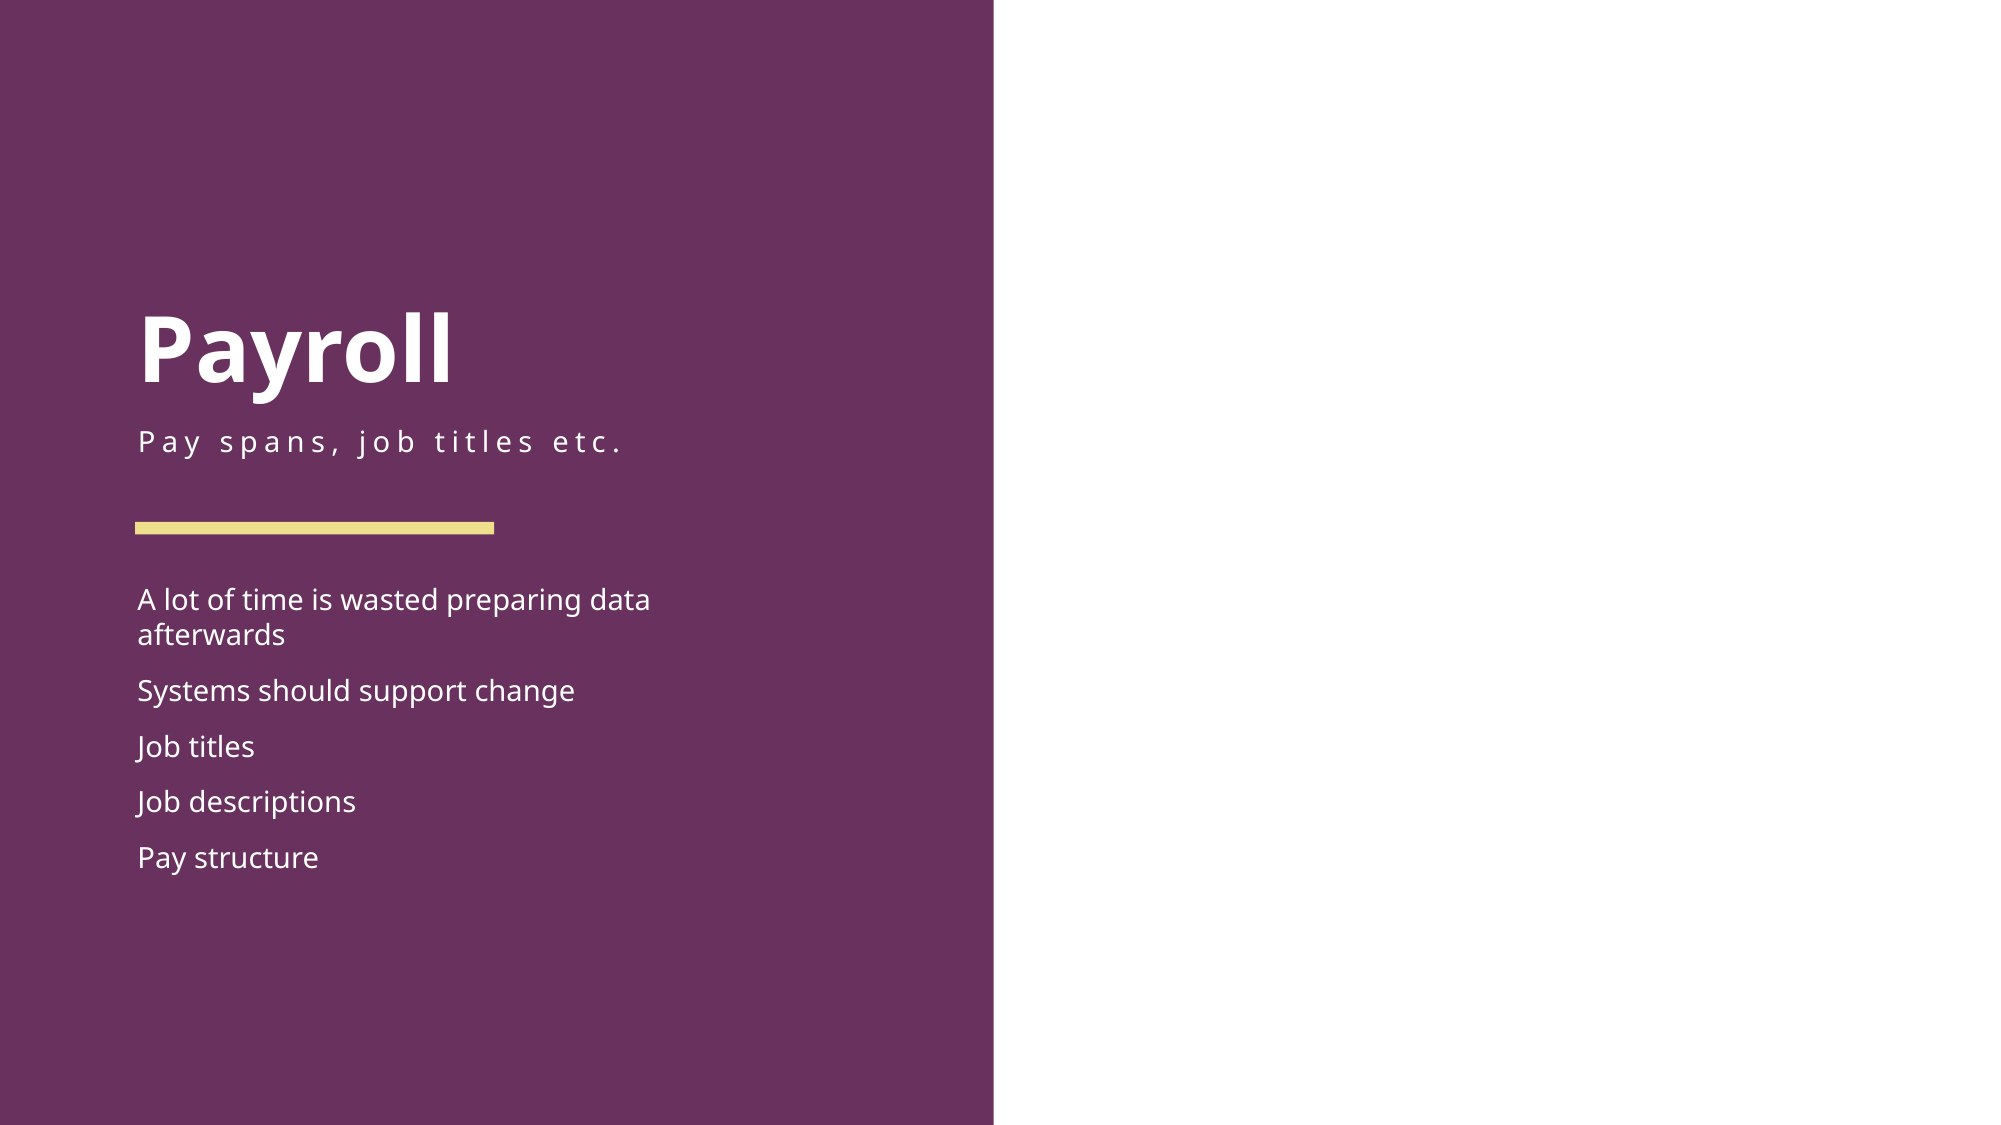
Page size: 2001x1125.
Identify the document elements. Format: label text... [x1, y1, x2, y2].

title Payroll [137, 180, 796, 410]
list A lot of time is wasted preparing data afterwards Systems should support change Job titles Job descriptions Pay structure [137, 573, 796, 995]
list Pay spans, job titles etc. [137, 420, 796, 519]
